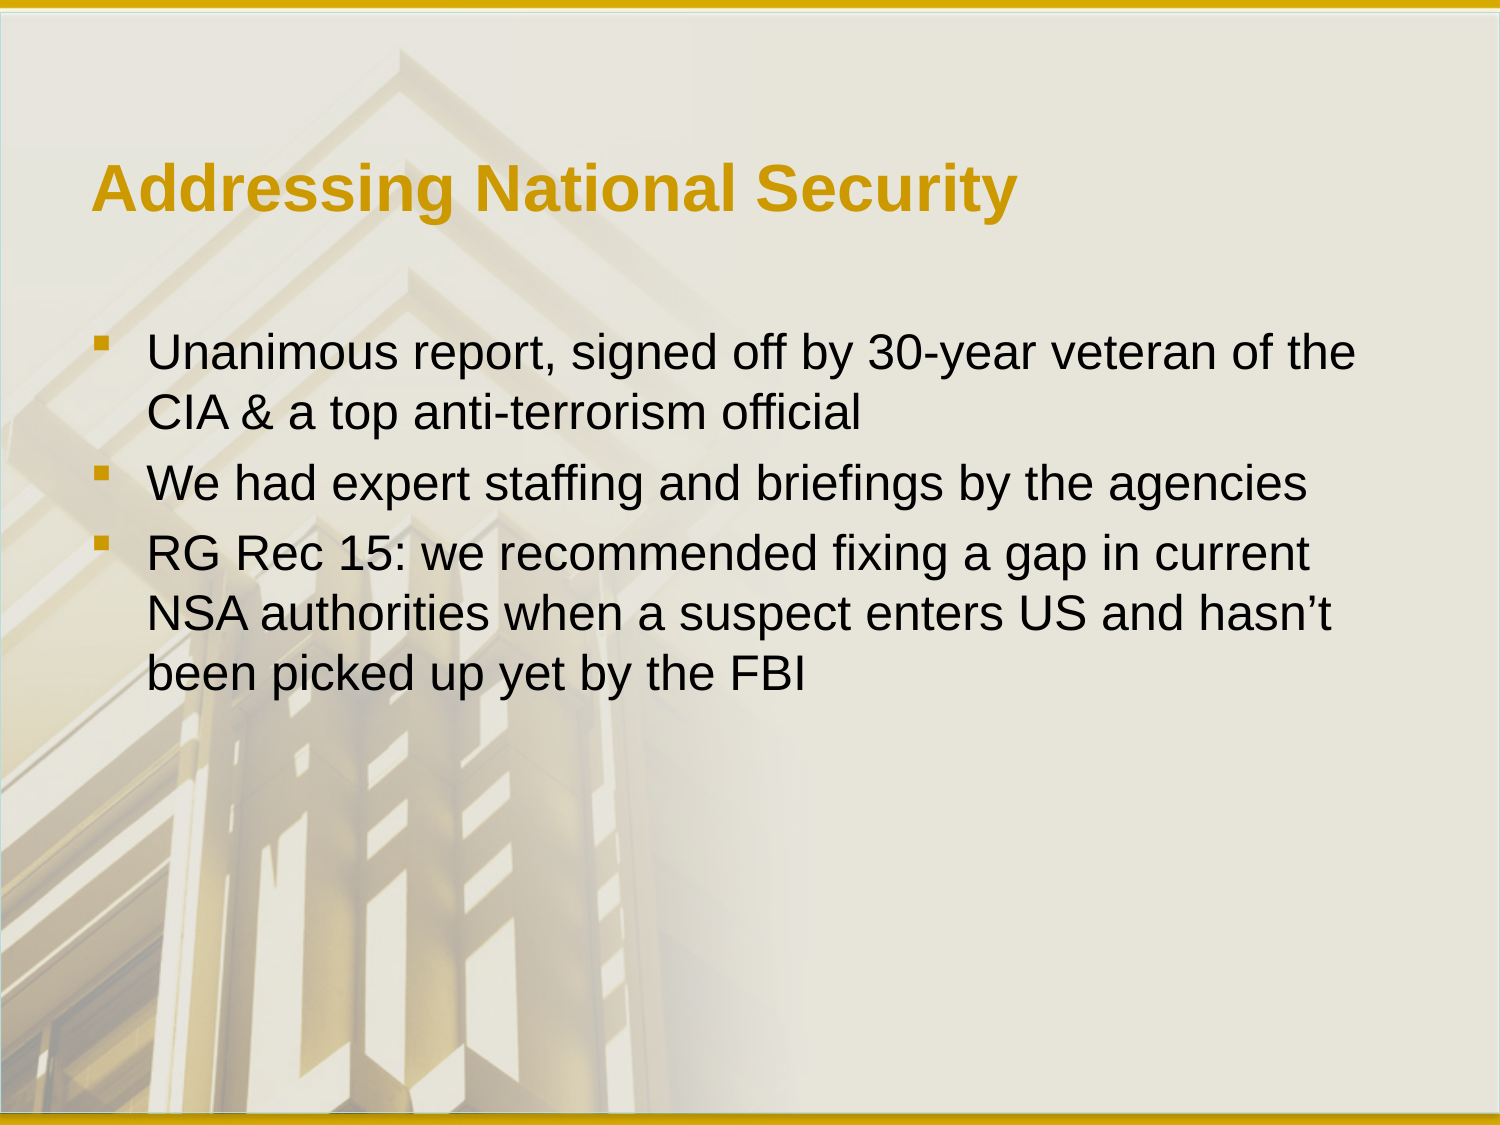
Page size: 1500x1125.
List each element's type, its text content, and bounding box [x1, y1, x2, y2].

list Unanimous report, signed off by 30-year veteran of the CIA & a top anti-terrorism official We had expert staffing and briefings by the agencies RG Rec 15: we recommended fixing a gap in current NSA authorities when a suspect enters US and hasn’t been picked up yet by the FBI [75, 312, 1425, 993]
picture [0, 1113, 1500, 1125]
picture [0, 0, 1500, 12]
title Addressing National Security [75, 137, 1425, 233]
